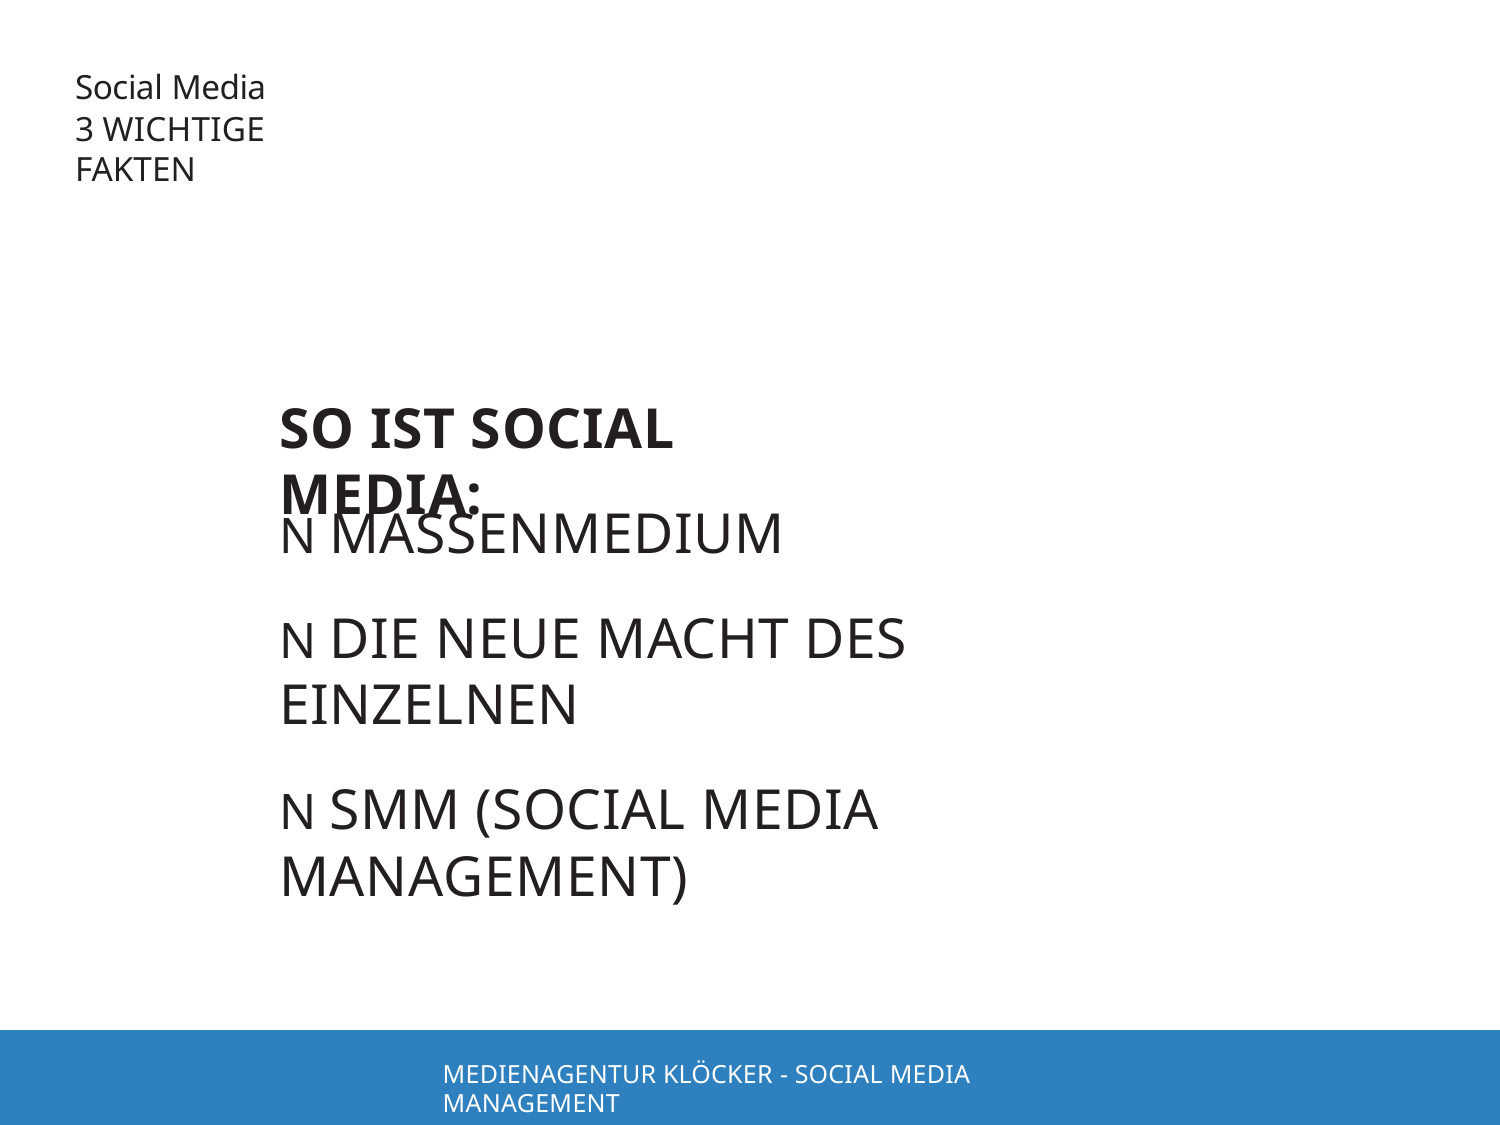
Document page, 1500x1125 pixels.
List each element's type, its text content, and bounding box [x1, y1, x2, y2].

text_box Social Media 3 WICHTIGE FAKTEN [72, 64, 363, 189]
title SO IST SOCIAL MEDIA: [277, 390, 825, 457]
list N MASSENMEDIUM N DIE NEUE MACHT DES EINZELNEN N SMM (SOCIAL MEDIA MANAGEMENT) [277, 457, 1223, 1125]
